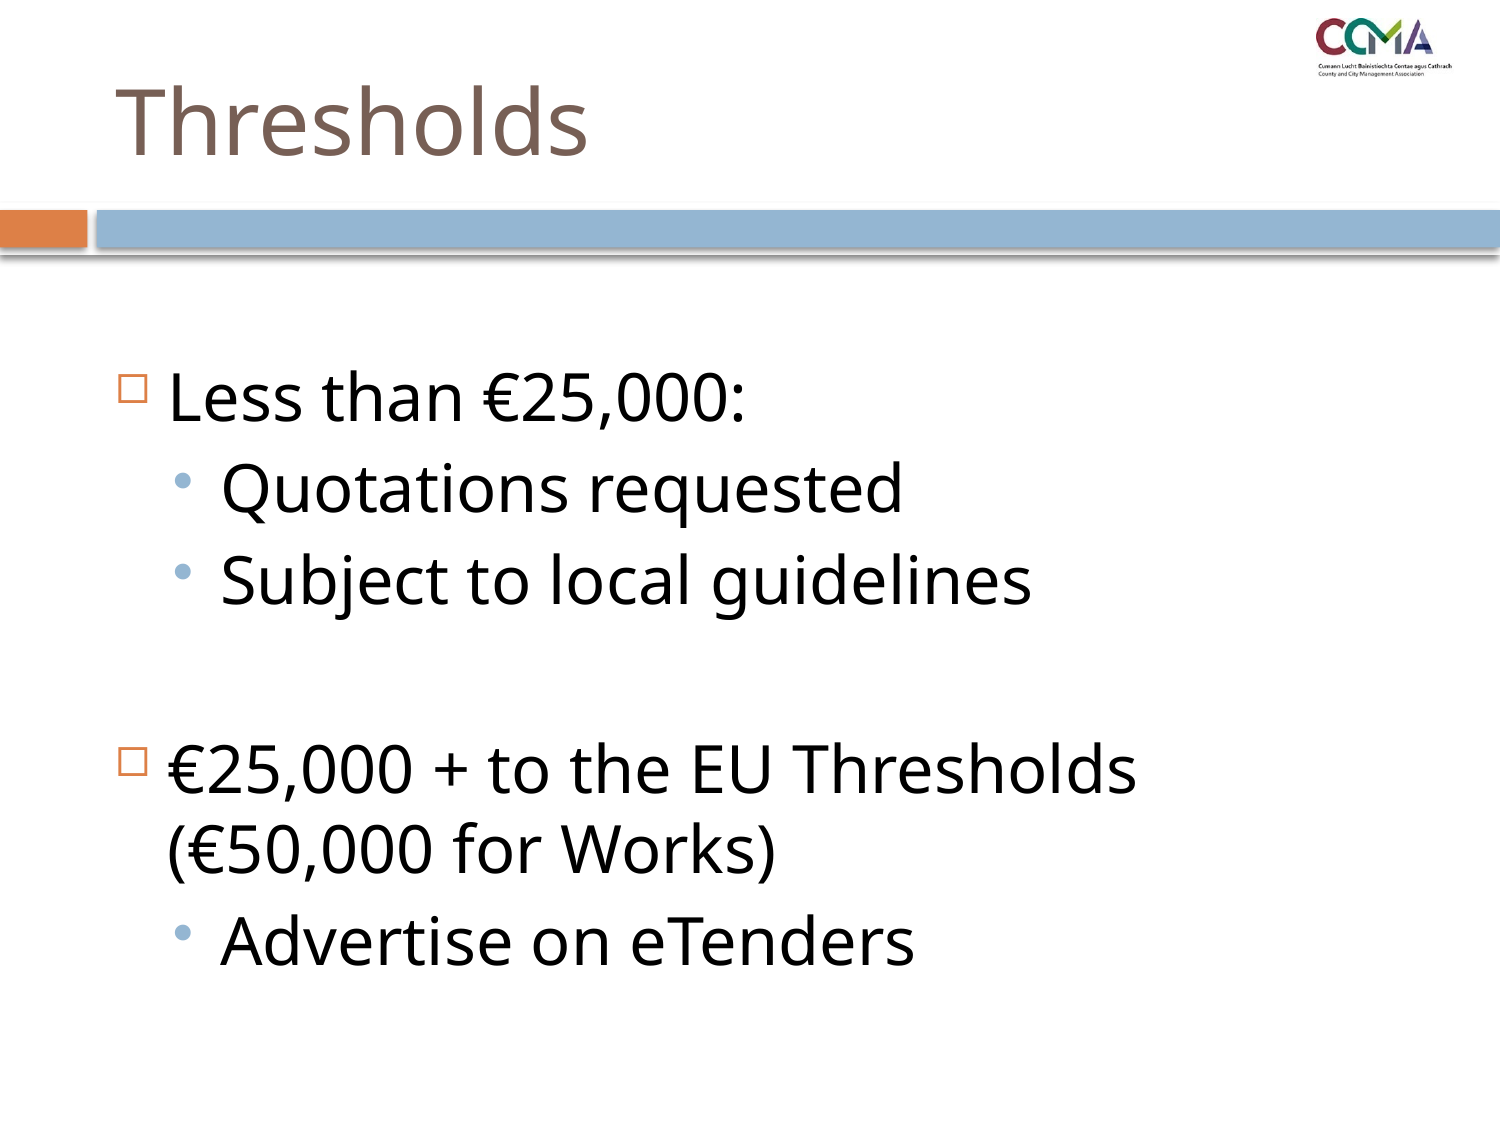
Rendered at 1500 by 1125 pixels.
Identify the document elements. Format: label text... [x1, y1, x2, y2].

title Thresholds [100, 37, 1438, 200]
picture [1316, 18, 1459, 77]
list Less than €25,000: Quotations requested Subject to local guidelines €25,000 + to the EU Thresholds (€50,000 for Works) Advertise on eTenders [100, 262, 1438, 1000]
